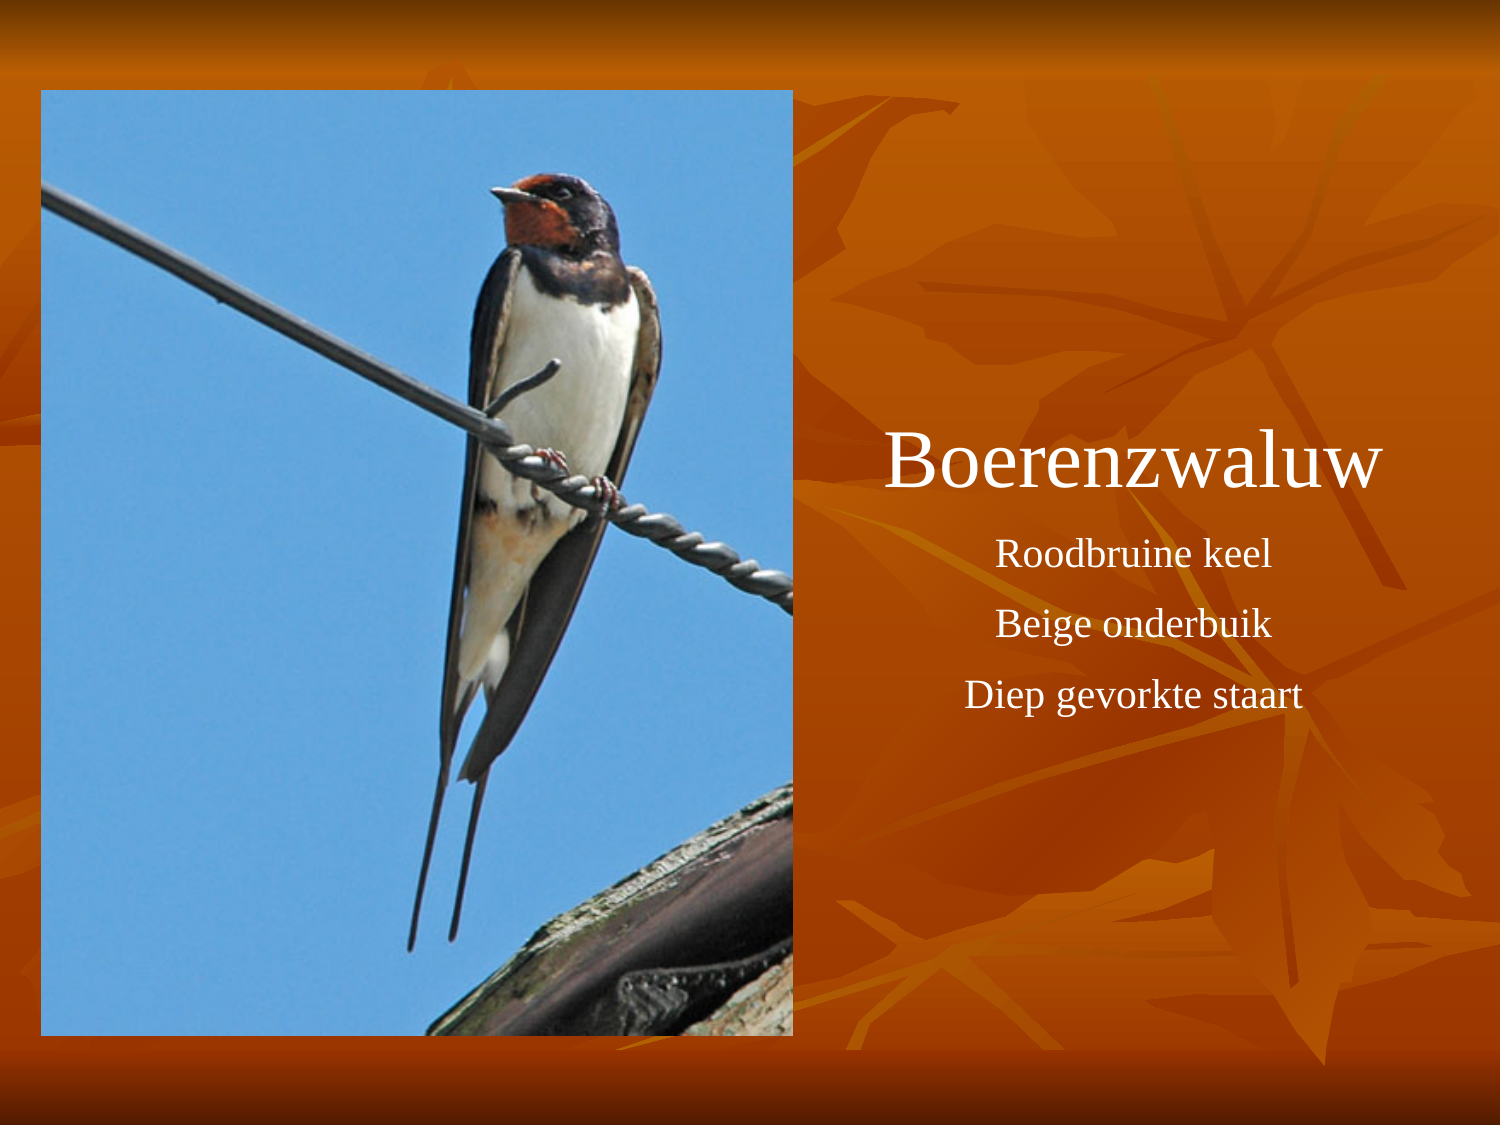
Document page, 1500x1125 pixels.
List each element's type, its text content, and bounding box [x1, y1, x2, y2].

picture [40, 89, 793, 1036]
text_box Boerenzwaluw Roodbruine keel Beige onderbuik Diep gevorkte staart [797, 397, 1471, 725]
